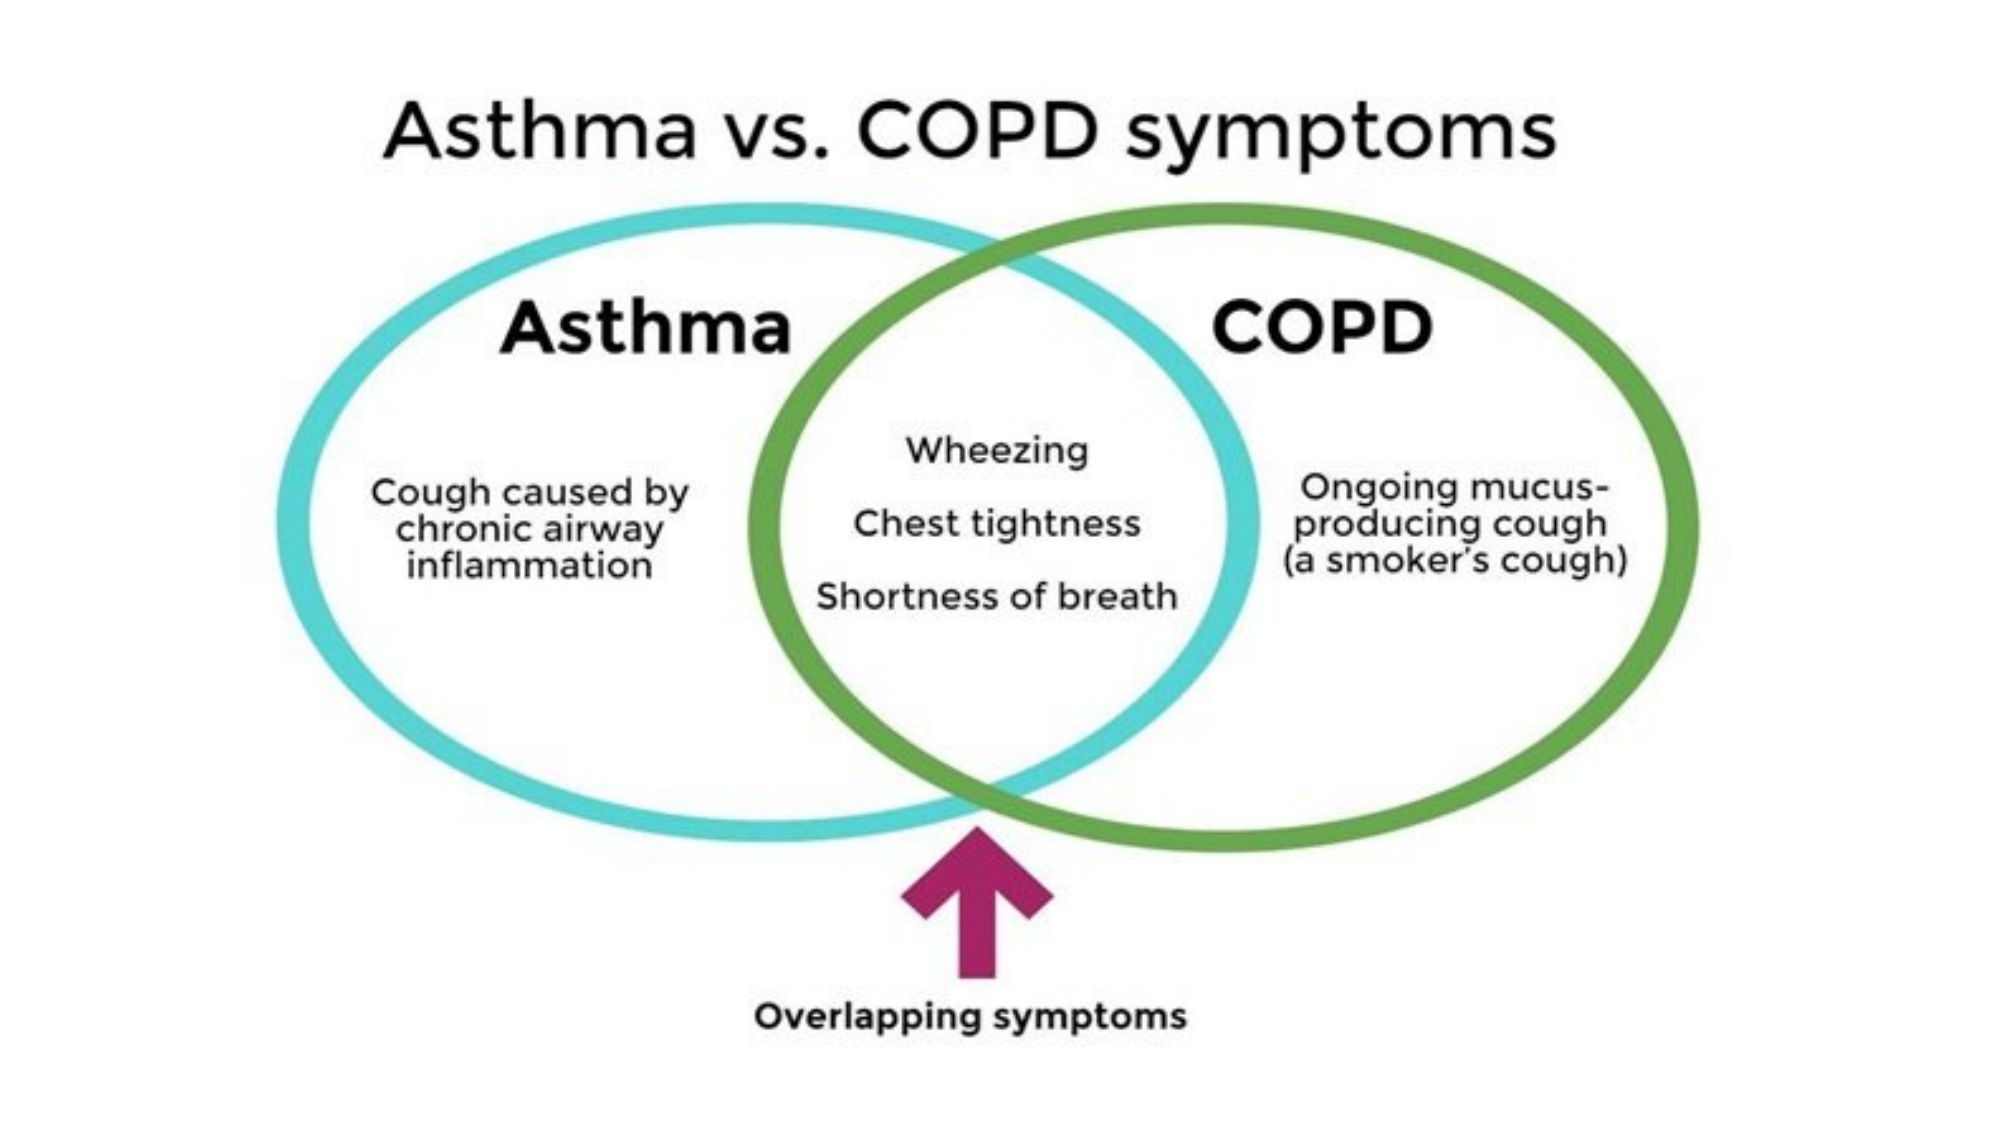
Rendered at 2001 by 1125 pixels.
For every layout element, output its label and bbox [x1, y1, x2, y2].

list [202, 16, 1770, 1106]
